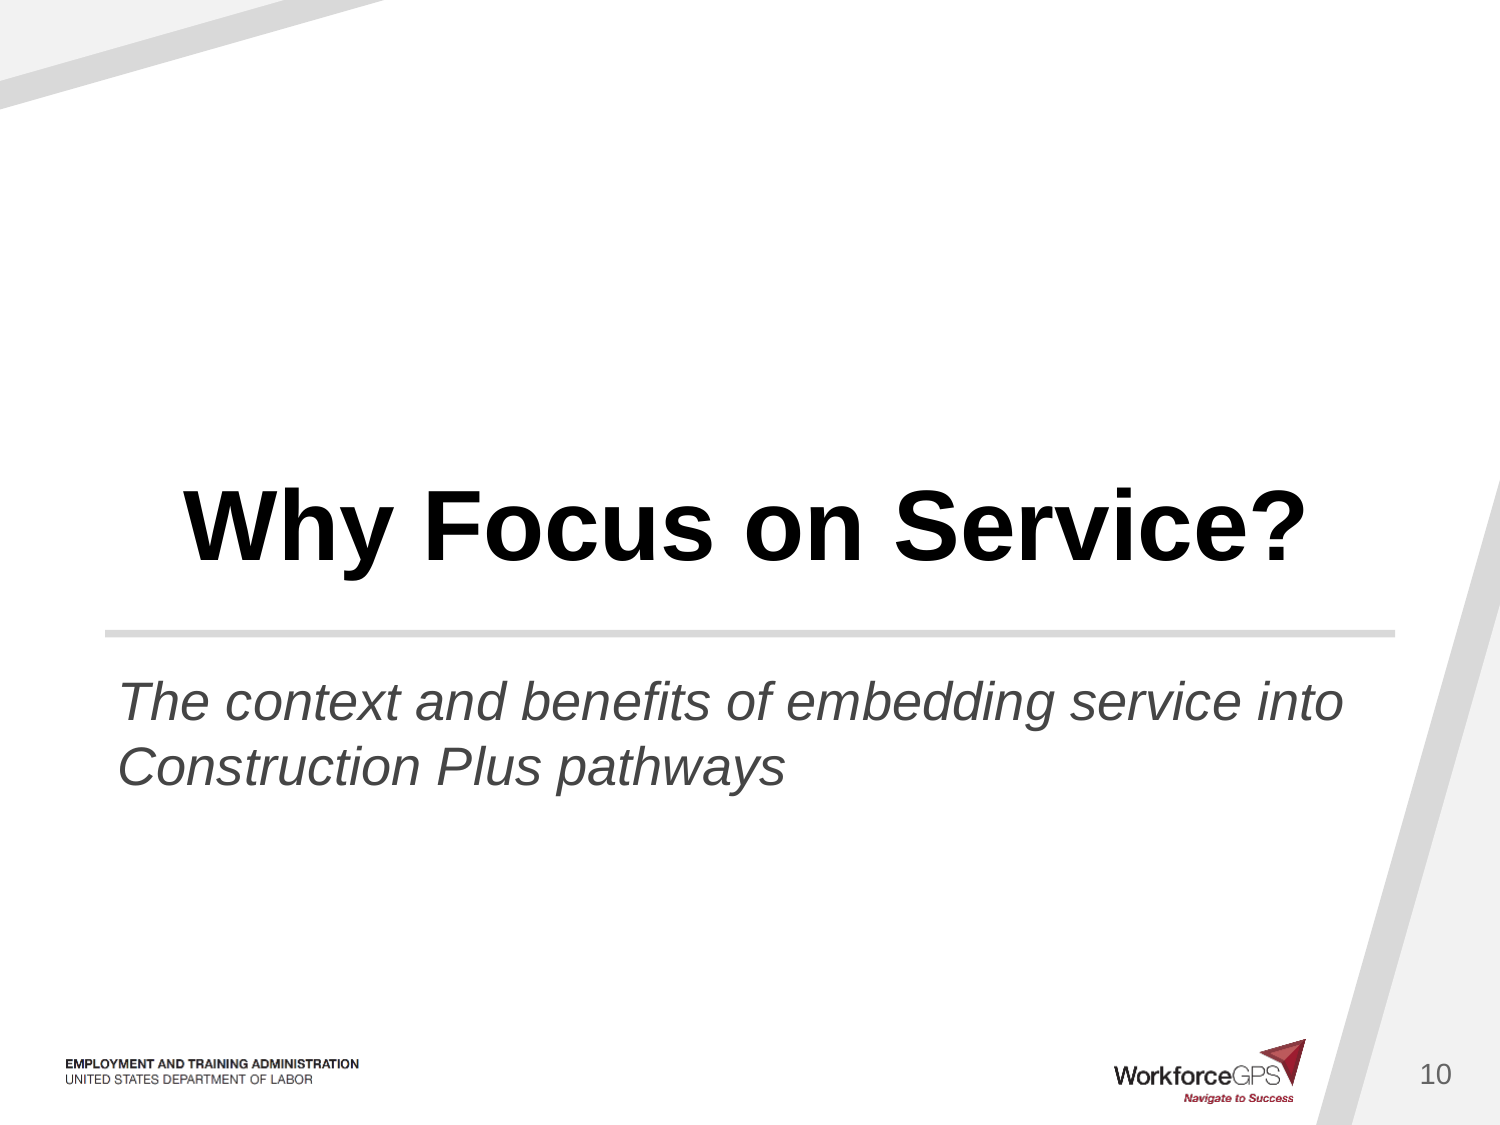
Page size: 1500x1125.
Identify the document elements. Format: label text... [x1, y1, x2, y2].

picture [59, 1053, 370, 1092]
list The context and benefits of embedding service into Construction Plus pathways [102, 659, 1393, 973]
picture [1112, 1038, 1308, 1105]
title Why Focus on Service? [102, 121, 1393, 590]
slide_number 10 [1343, 1042, 1468, 1103]
